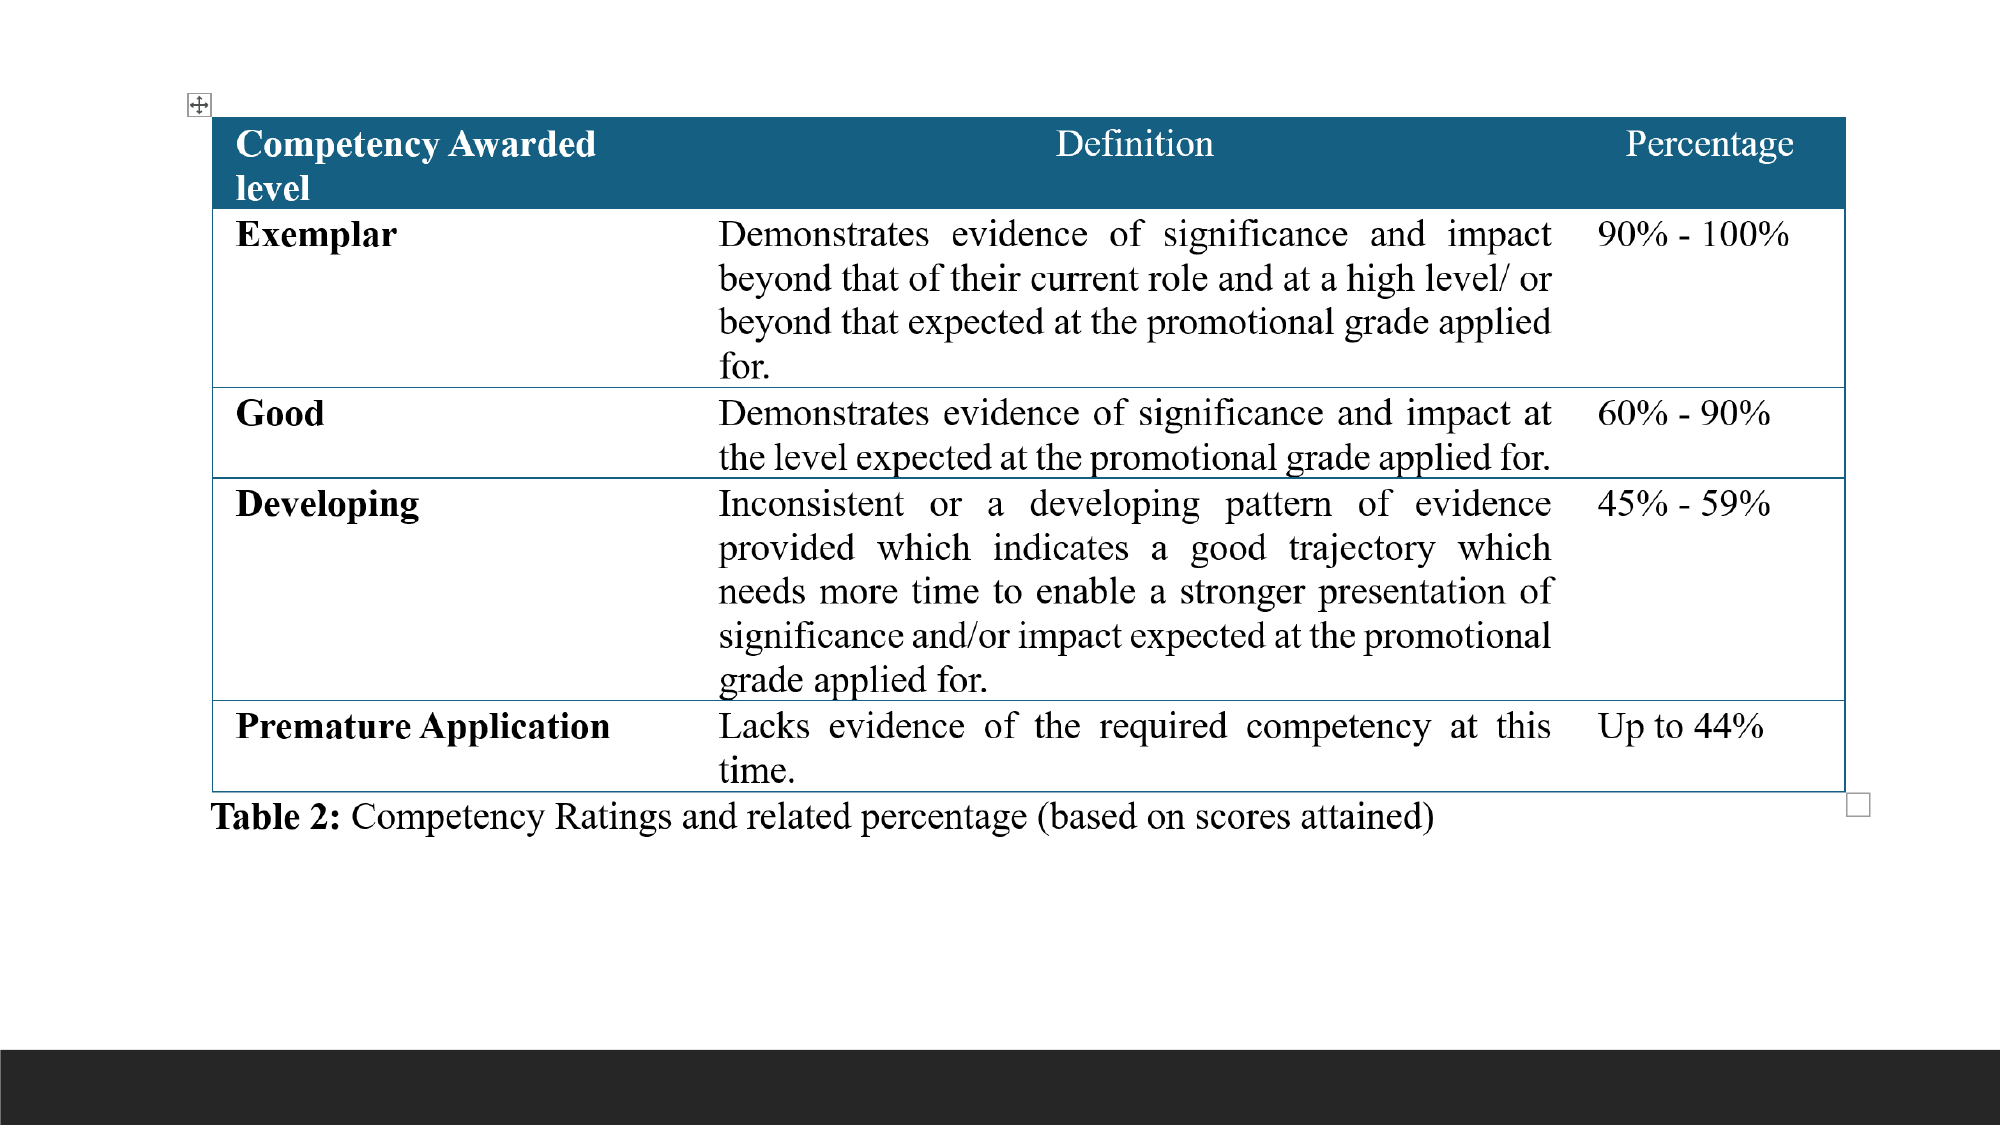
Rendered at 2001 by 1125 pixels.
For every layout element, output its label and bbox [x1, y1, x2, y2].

picture [170, 78, 1882, 875]
